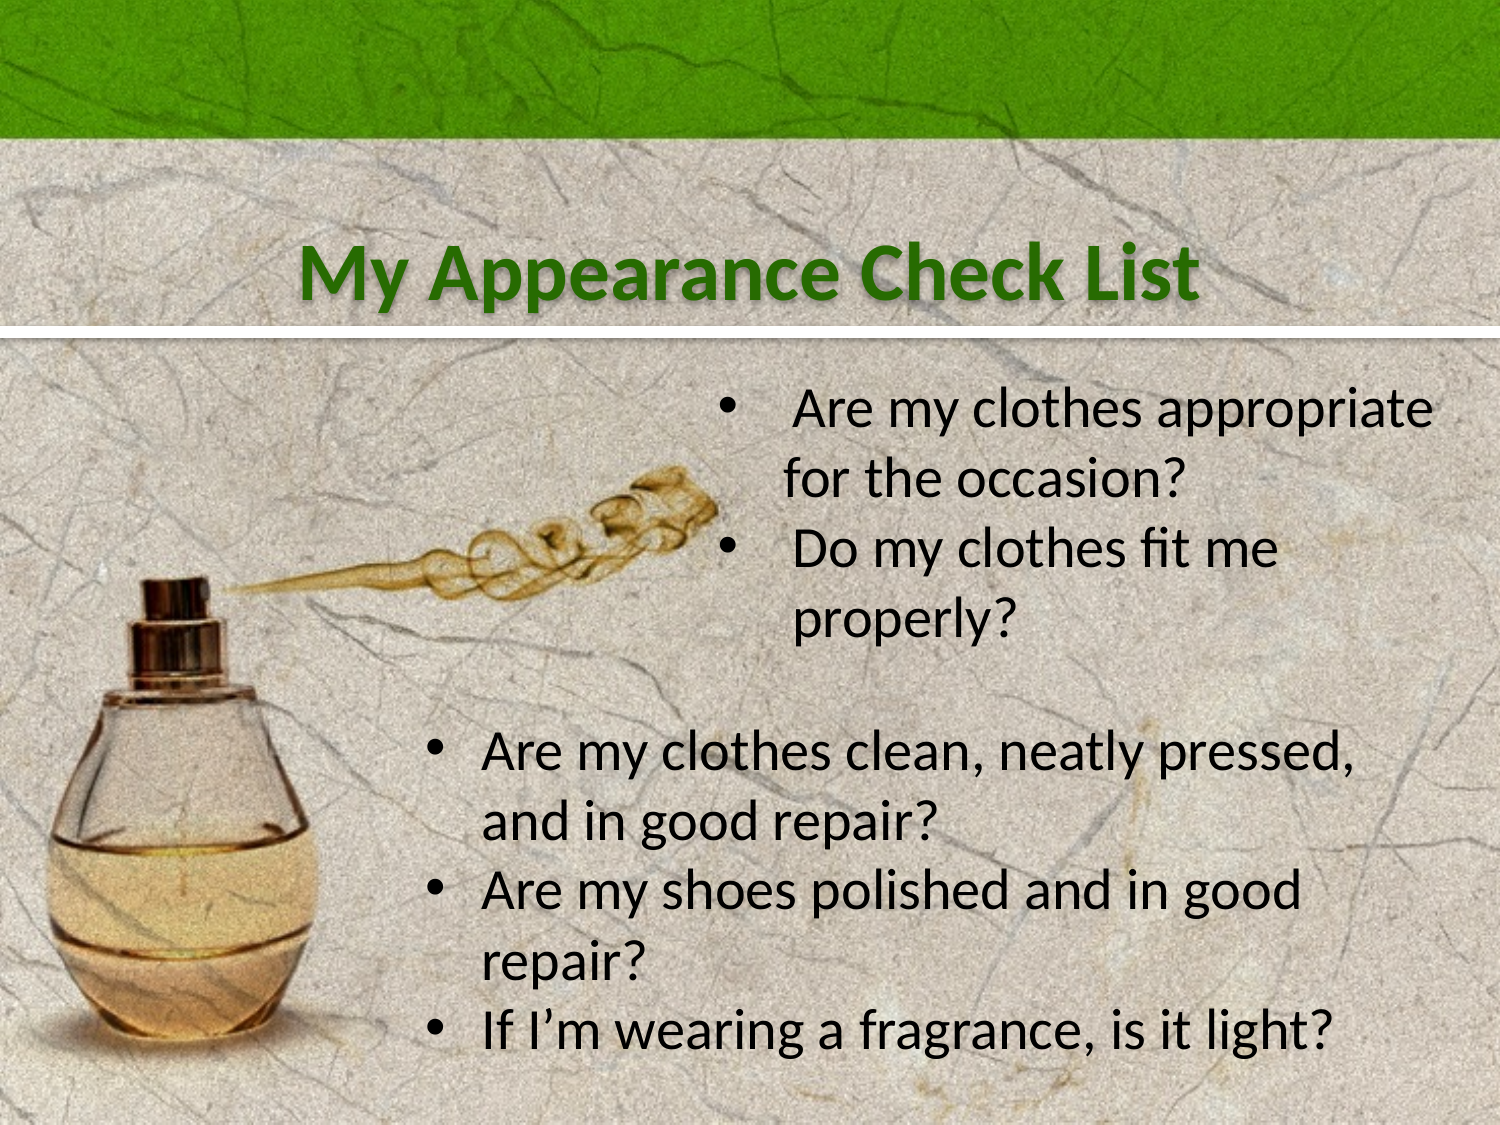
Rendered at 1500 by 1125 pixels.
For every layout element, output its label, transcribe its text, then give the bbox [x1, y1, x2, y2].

picture [0, 0, 1500, 210]
text_box Are my clothes appropriate for the occasion? Do my clothes fit me properly? [702, 361, 1500, 657]
text_box [0, 326, 1500, 338]
text_box Are my clothes clean, neatly pressed, and in good repair? Are my shoes polished and in good repair? If I’m wearing a fragrance, is it light? [410, 704, 1447, 1069]
picture [0, 338, 1500, 1125]
text_box My Appearance Check List [0, 210, 1500, 325]
